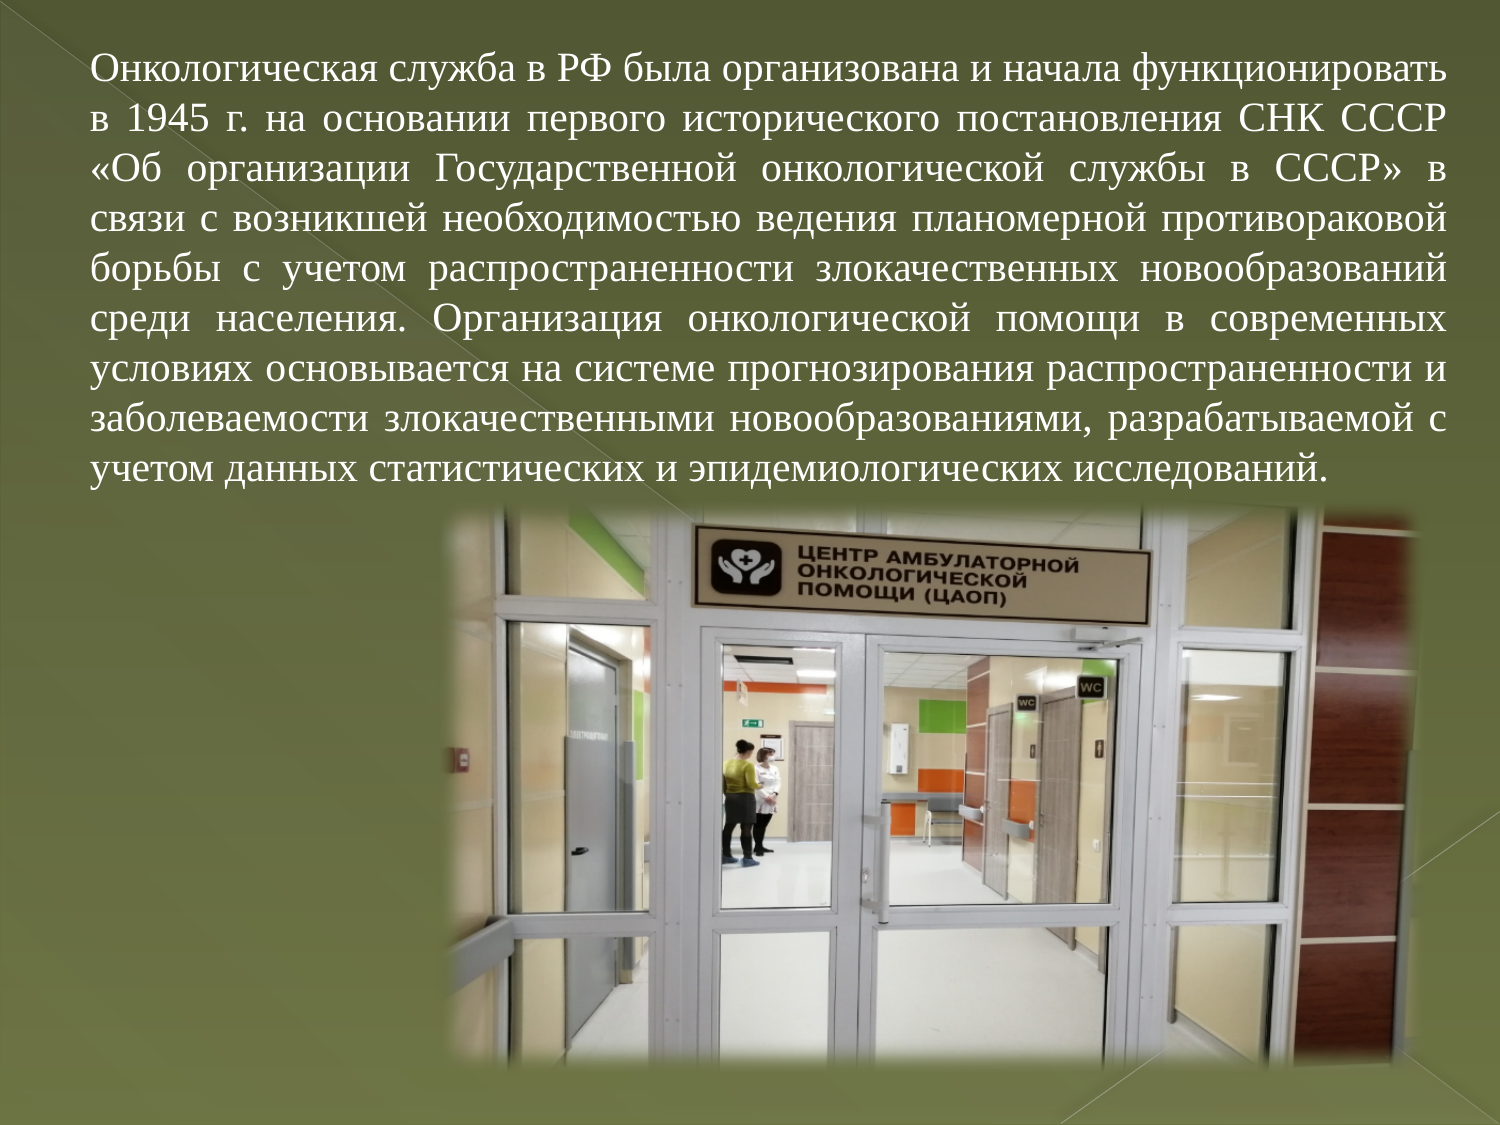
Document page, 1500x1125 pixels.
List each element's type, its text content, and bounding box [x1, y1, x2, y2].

text_box Онкологическая служба в РФ была организована и начала функционировать в 1945 г. на основании первого исторического постановления СНК СССР «Об организации Государственной онкологической службы в СССР» в связи с возникшей необходимостью ведения планомерной противораковой борьбы с учетом распространенности злокачественных новообразований среди населения. Организация онкологической помощи в современных условиях основывается на системе прогнозирования распространенности и заболеваемости злокачественными новообразованиями, разрабатываемой с учетом данных статистических и эпидемиологических исследований. [75, 32, 1463, 498]
picture [437, 499, 1426, 1076]
